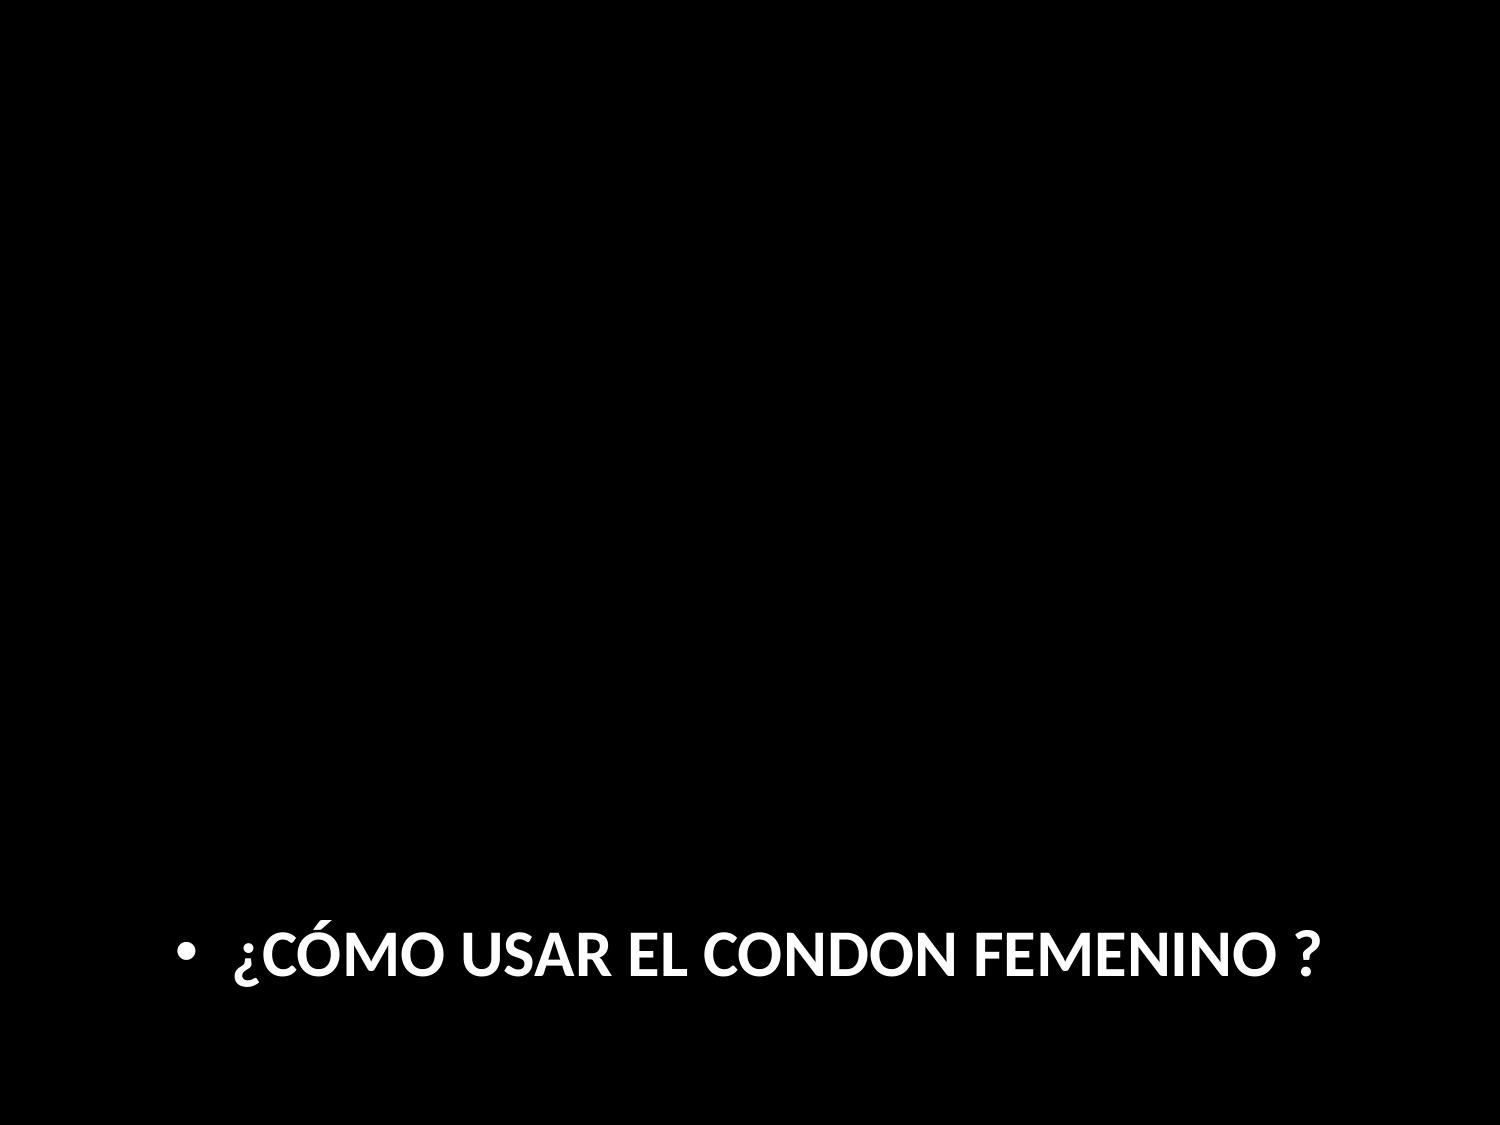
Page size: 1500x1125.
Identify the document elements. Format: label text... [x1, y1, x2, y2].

list ¿CÓMO USAR EL CONDON FEMENINO ? [0, 902, 1500, 1079]
